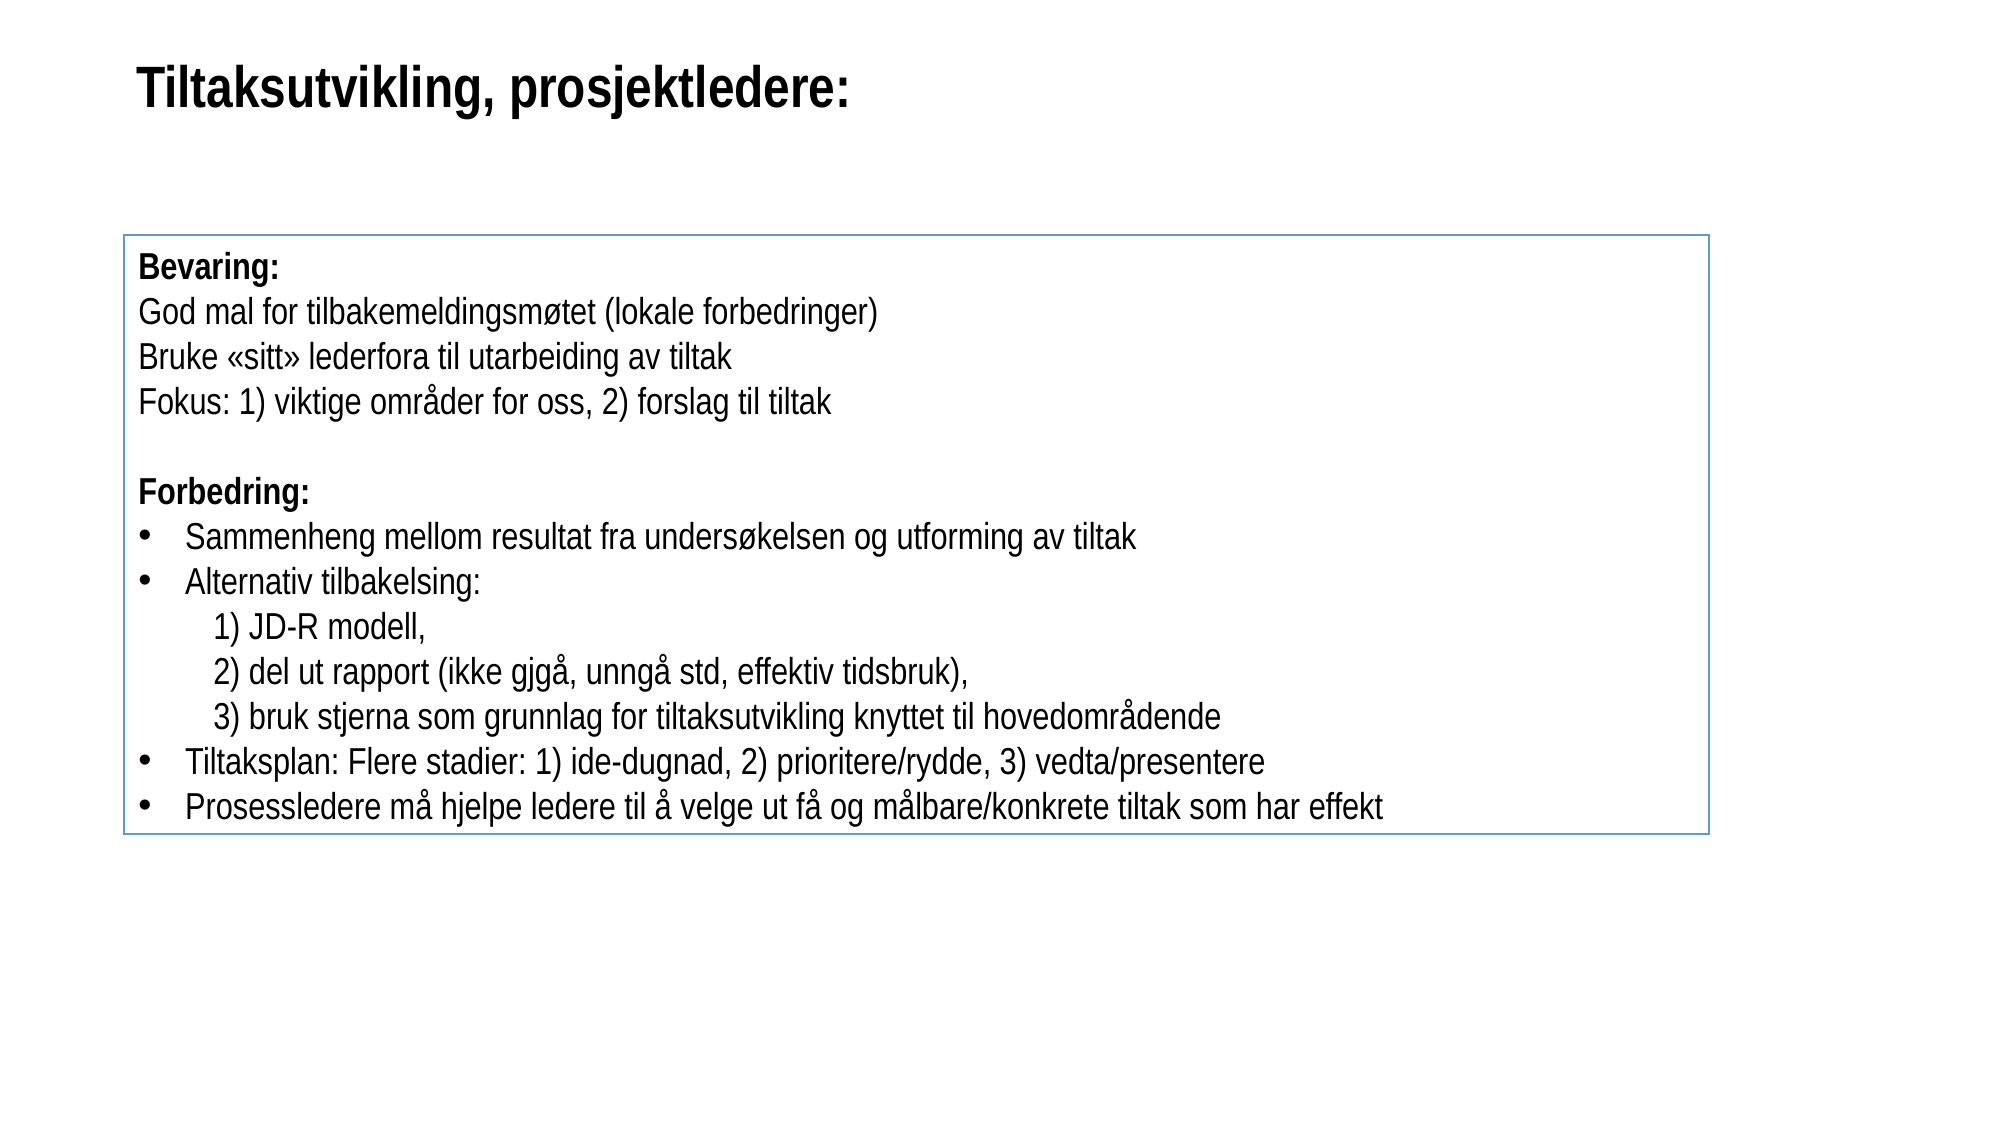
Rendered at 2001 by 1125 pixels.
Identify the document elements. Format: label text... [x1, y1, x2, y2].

text_box Bevaring: God mal for tilbakemeldingsmøtet (lokale forbedringer) Bruke «sitt» lederfora til utarbeiding av tiltak Fokus: 1) viktige områder for oss, 2) forslag til tiltak Forbedring: Sammenheng mellom resultat fra undersøkelsen og utforming av tiltak Alternativ tilbakelsing: 1) JD-R modell, 2) del ut rapport (ikke gjgå, unngå std, effektiv tidsbruk), 3) bruk stjerna som grunnlag for tiltaksutvikling knyttet til hovedområdende Tiltaksplan: Flere stadier: 1) ide-dugnad, 2) prioritere/rydde, 3) vedta/presentere Prosessledere må hjelpe ledere til å velge ut få og målbare/konkrete tiltak som har effekt [123, 234, 1710, 835]
text_box Tiltaksutvikling, prosjektledere: [121, 41, 867, 127]
